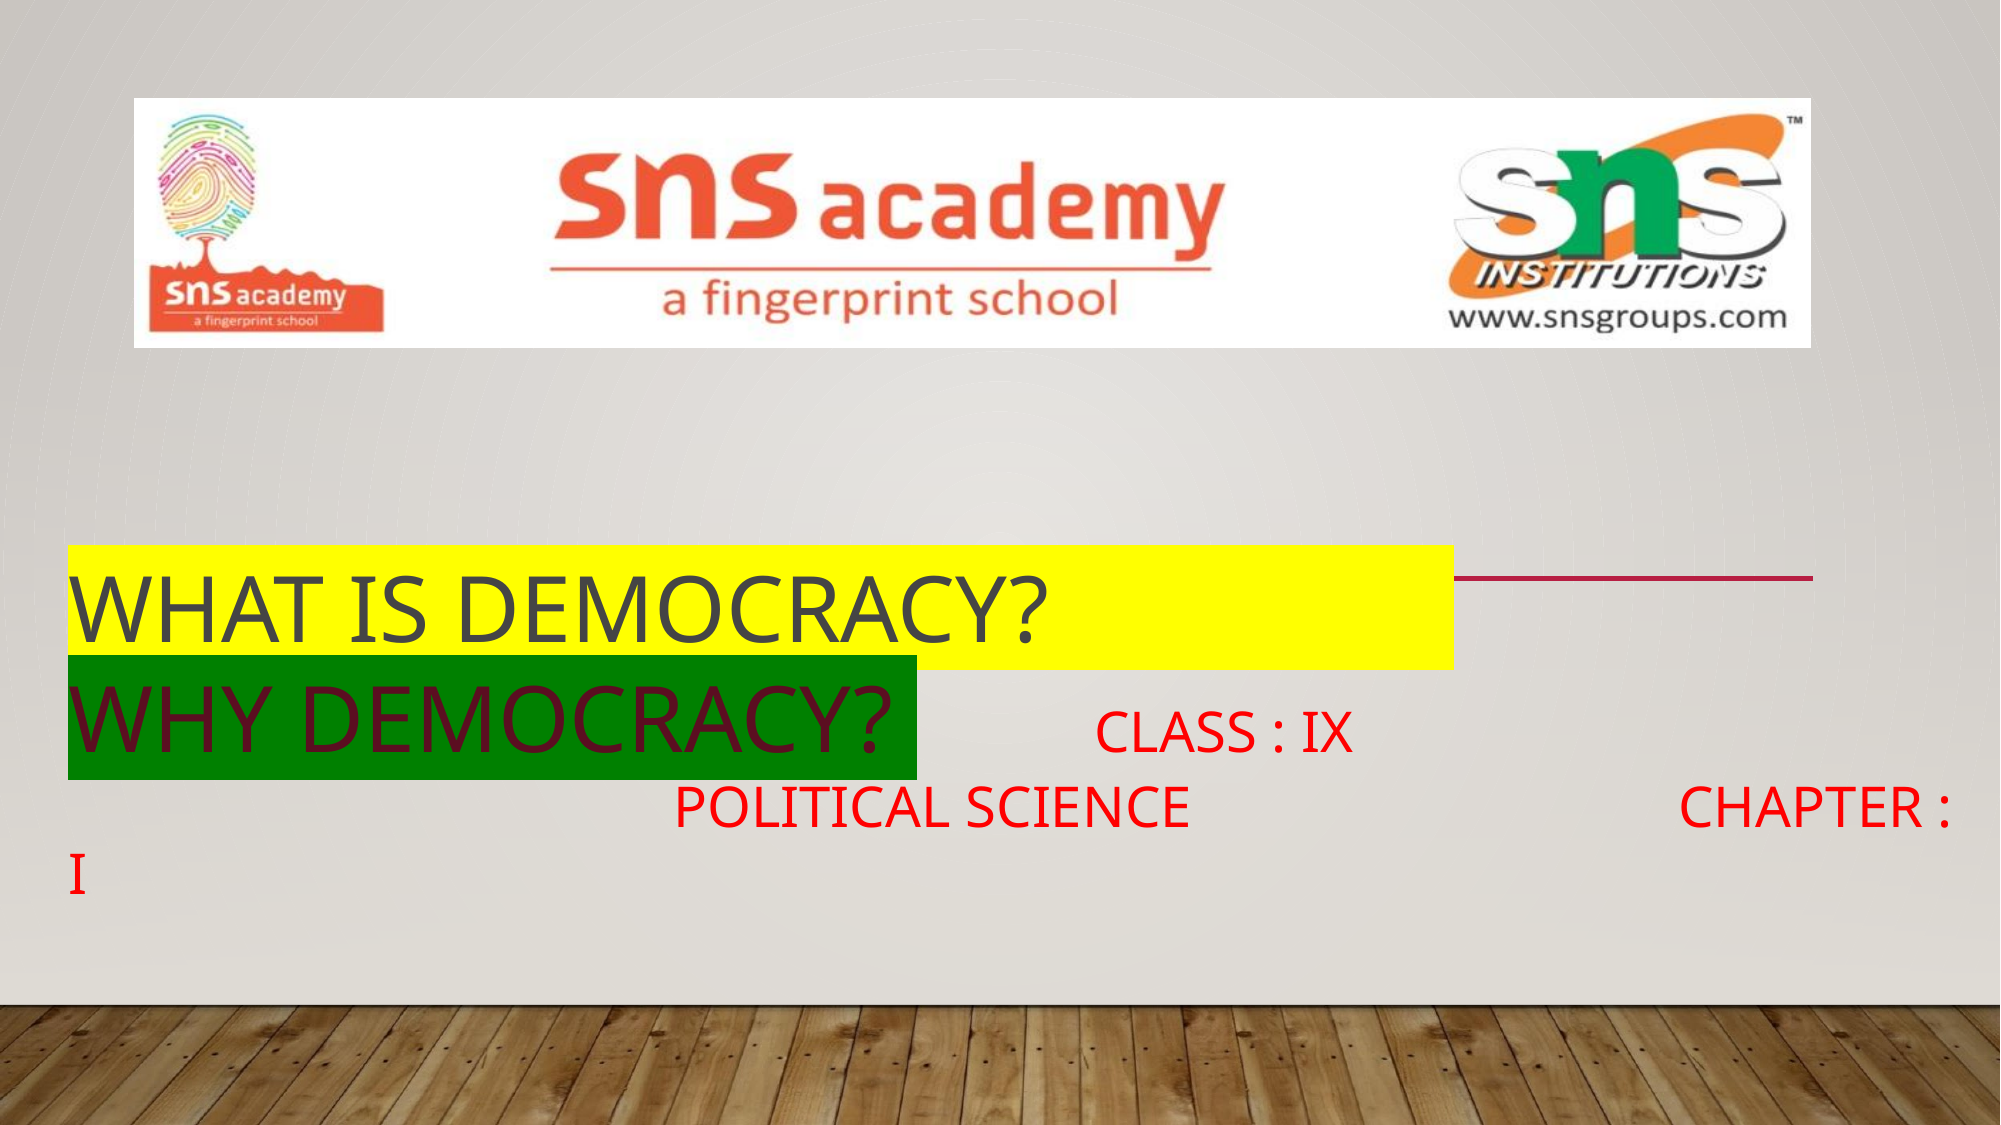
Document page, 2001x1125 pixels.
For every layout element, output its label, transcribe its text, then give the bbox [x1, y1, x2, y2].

title WHAT IS DEMOCRACY? WHY DEMOCRACY? CLASS : IX POLITICAL SCIENCE CHAPTER : I [53, 39, 1984, 907]
picture [133, 97, 1811, 348]
picture [0, 1005, 2000, 1125]
